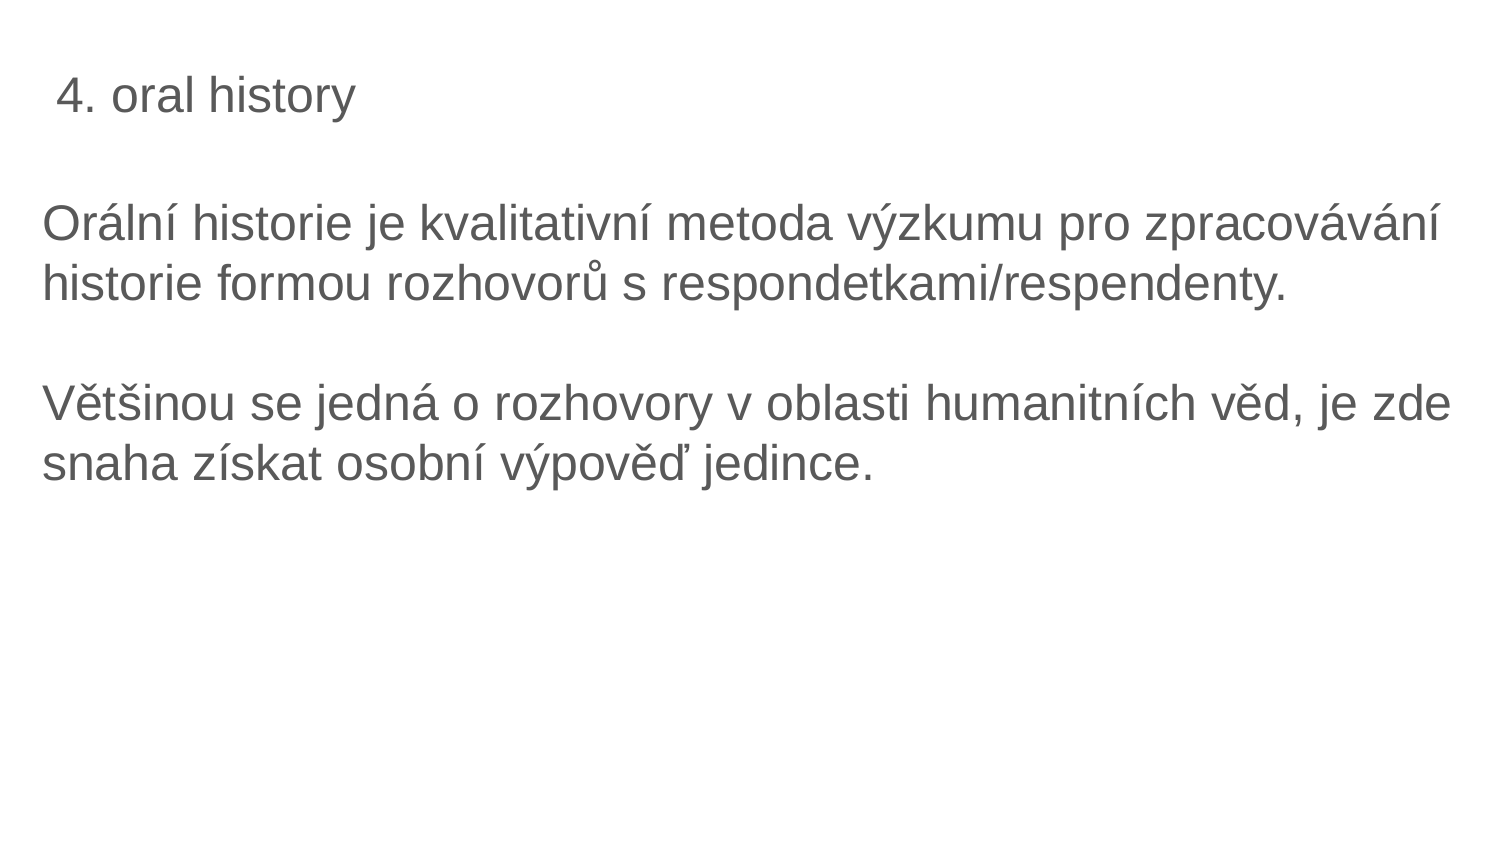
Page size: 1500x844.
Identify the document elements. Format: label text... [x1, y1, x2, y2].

title 4. oral history [41, 42, 1439, 138]
subtitle Orální historie je kvalitativní metoda výzkumu pro zpracovávání historie formou rozhovorů s respondetkami/respendenty. Většinou se jedná o rozhovory v oblasti humanitních věd, je zde snaha získat osobní výpověď jedince. [27, 174, 1500, 526]
